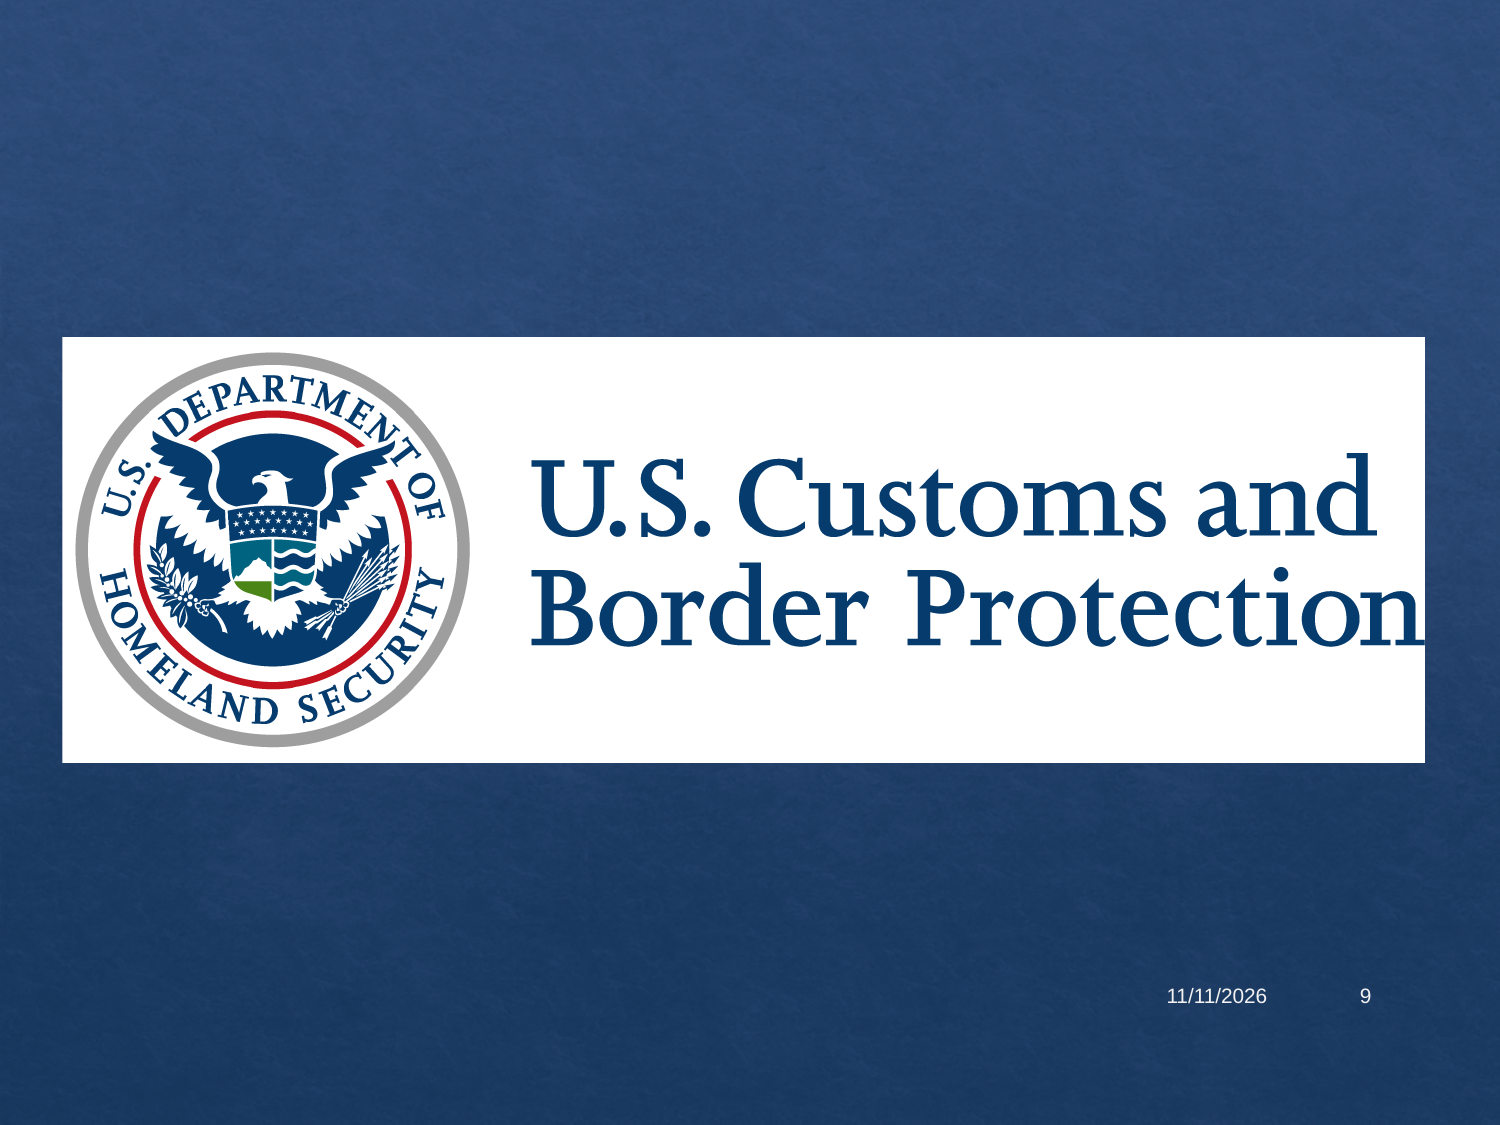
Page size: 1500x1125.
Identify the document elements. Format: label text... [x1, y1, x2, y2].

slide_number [944, 965, 1283, 1025]
slide_number 9 [1293, 965, 1387, 1025]
picture [62, 337, 1426, 763]
